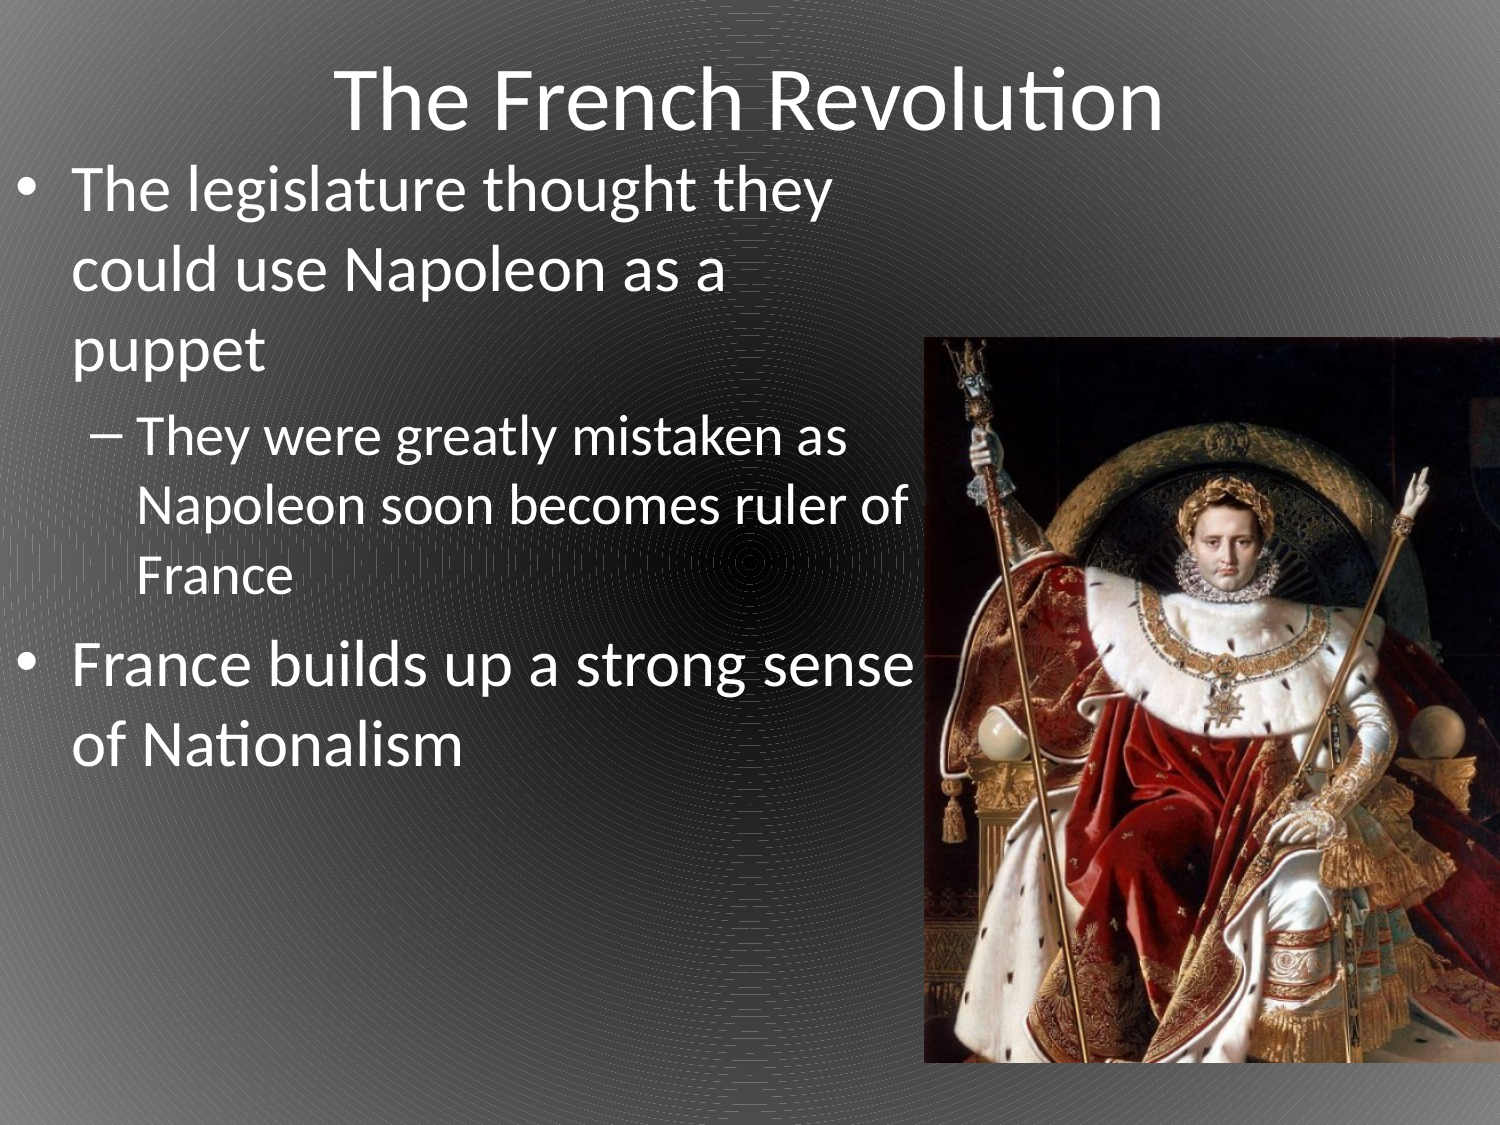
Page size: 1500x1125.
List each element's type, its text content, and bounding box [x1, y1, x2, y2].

list The legislature thought they could use Napoleon as a puppet They were greatly mistaken as Napoleon soon becomes ruler of France France builds up a strong sense of Nationalism [0, 137, 950, 1125]
title The French Revolution [75, 0, 1425, 188]
picture [923, 337, 1500, 1063]
